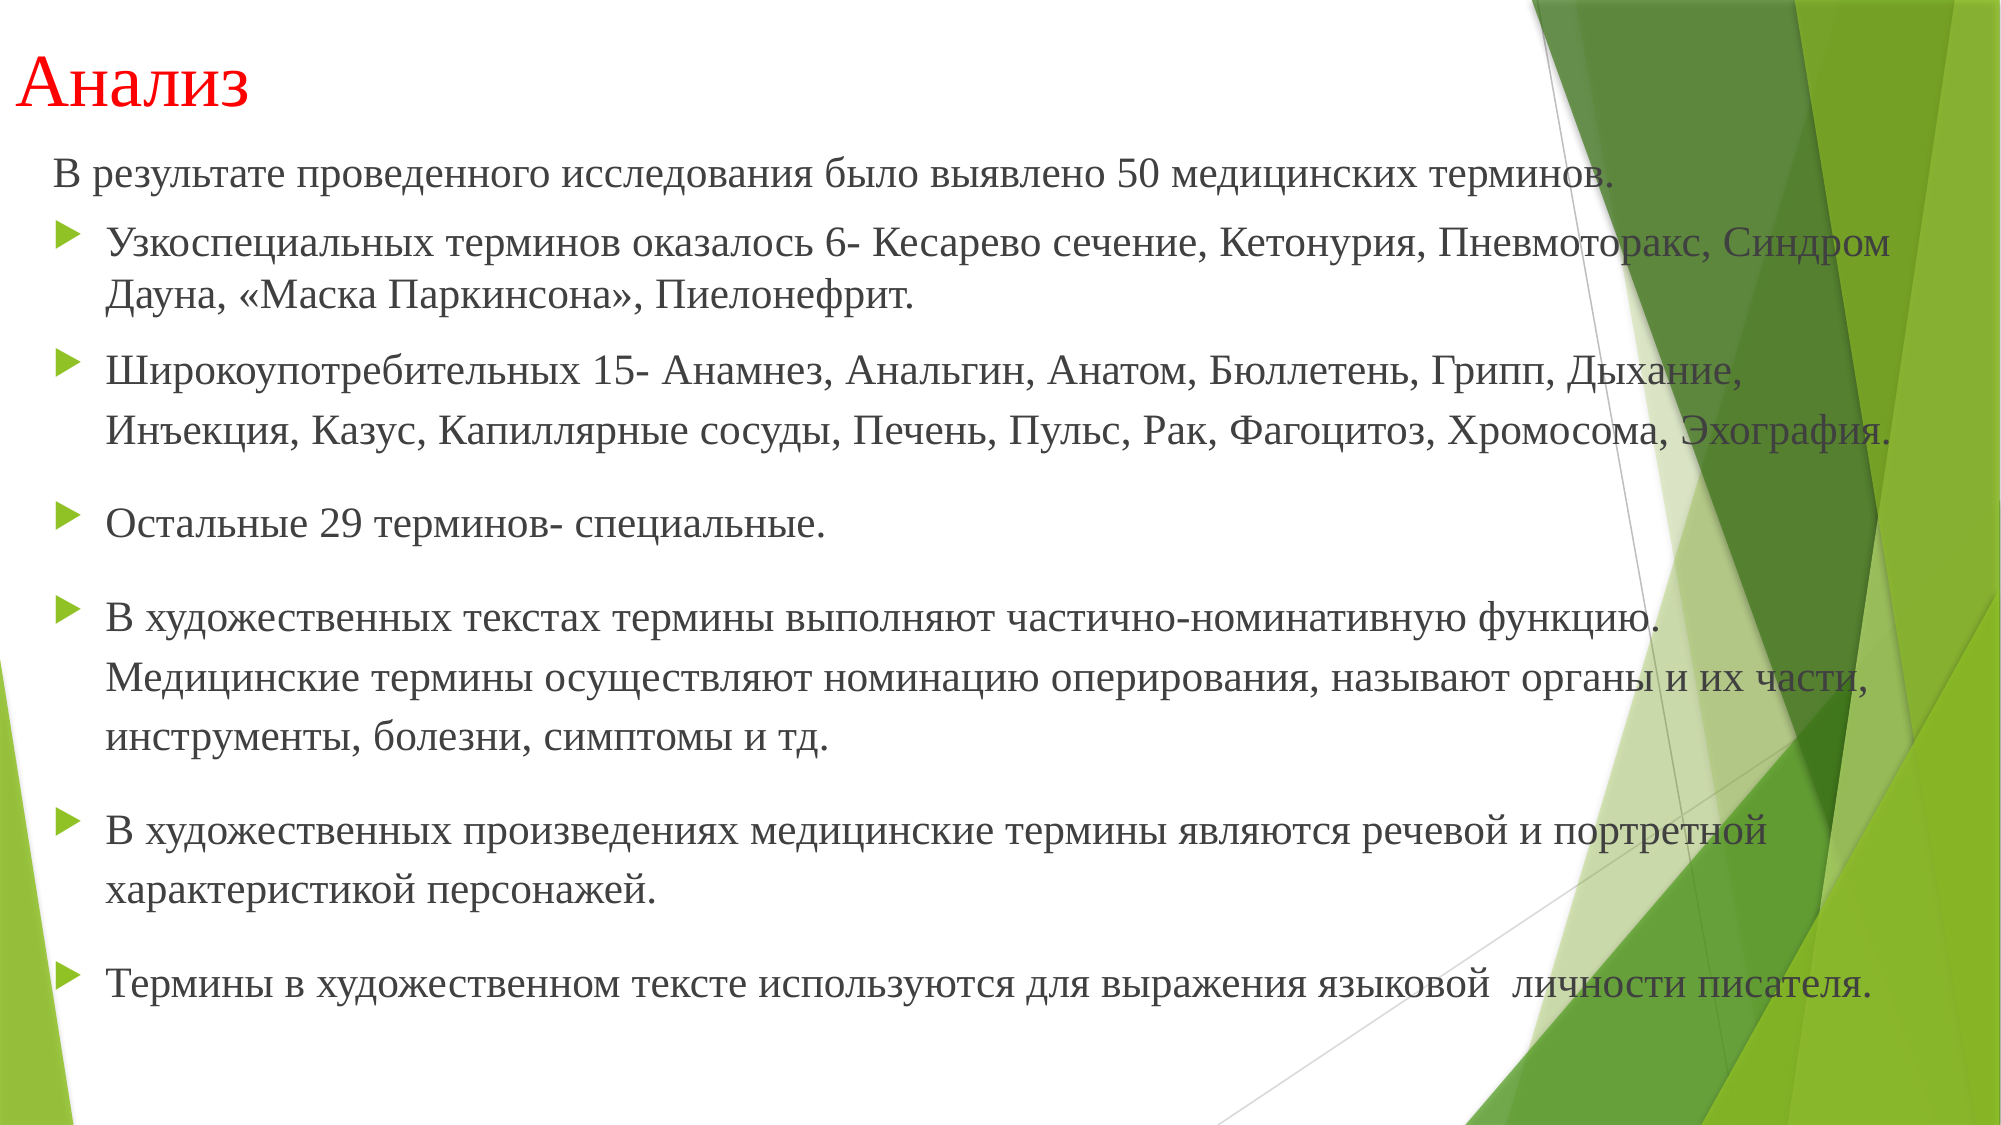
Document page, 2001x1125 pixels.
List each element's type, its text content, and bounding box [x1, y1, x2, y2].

list В результате проведенного исследования было выявлено 50 медицинских терминов. Узкоспециальных терминов оказалось 6- Кесарево сечение, Кетонурия, Пневмоторакс, Синдром Дауна, «Маска Паркинсона», Пиелонефрит. Широкоупотребительных 15- Анамнез, Анальгин, Анатом, Бюллетень, Грипп, Дыхание, Инъекция, Казус, Капиллярные сосуды, Печень, Пульс, Рак, Фагоцитоз, Хромосома, Эхография. Остальные 29 терминов- специальные. В художественных текстах термины выполняют частично-номинативную функцию. Медицинские термины осуществляют номинацию оперирования, называют органы и их части, инструменты, болезни, симптомы и тд. В художественных произведениях медицинские термины являются речевой и портретной характеристикой персонажей. Термины в художественном тексте используются для выражения языковой личности писателя. [37, 136, 1910, 1125]
title Анализ [0, 24, 1411, 105]
